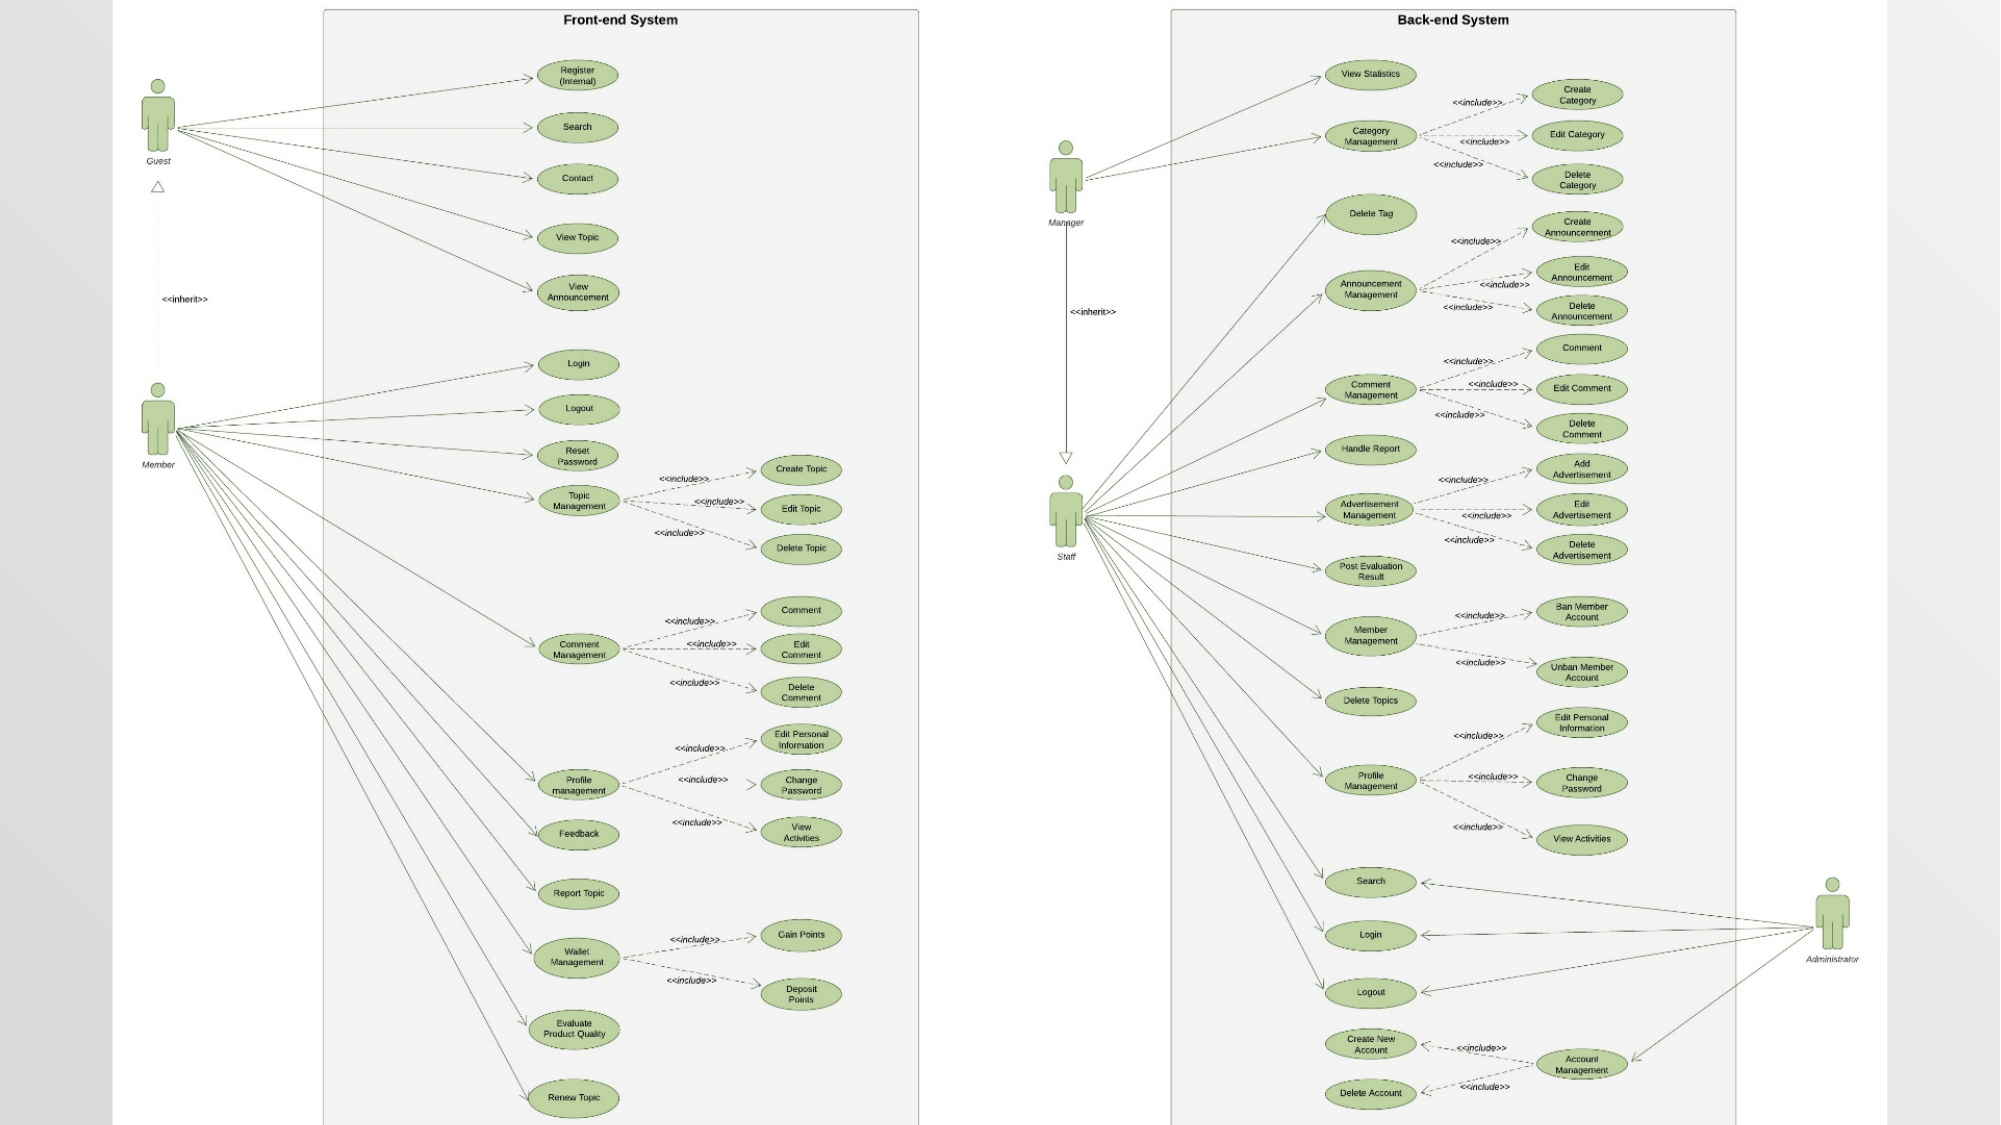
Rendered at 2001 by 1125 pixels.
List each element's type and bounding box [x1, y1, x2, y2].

picture [112, 0, 1888, 1125]
